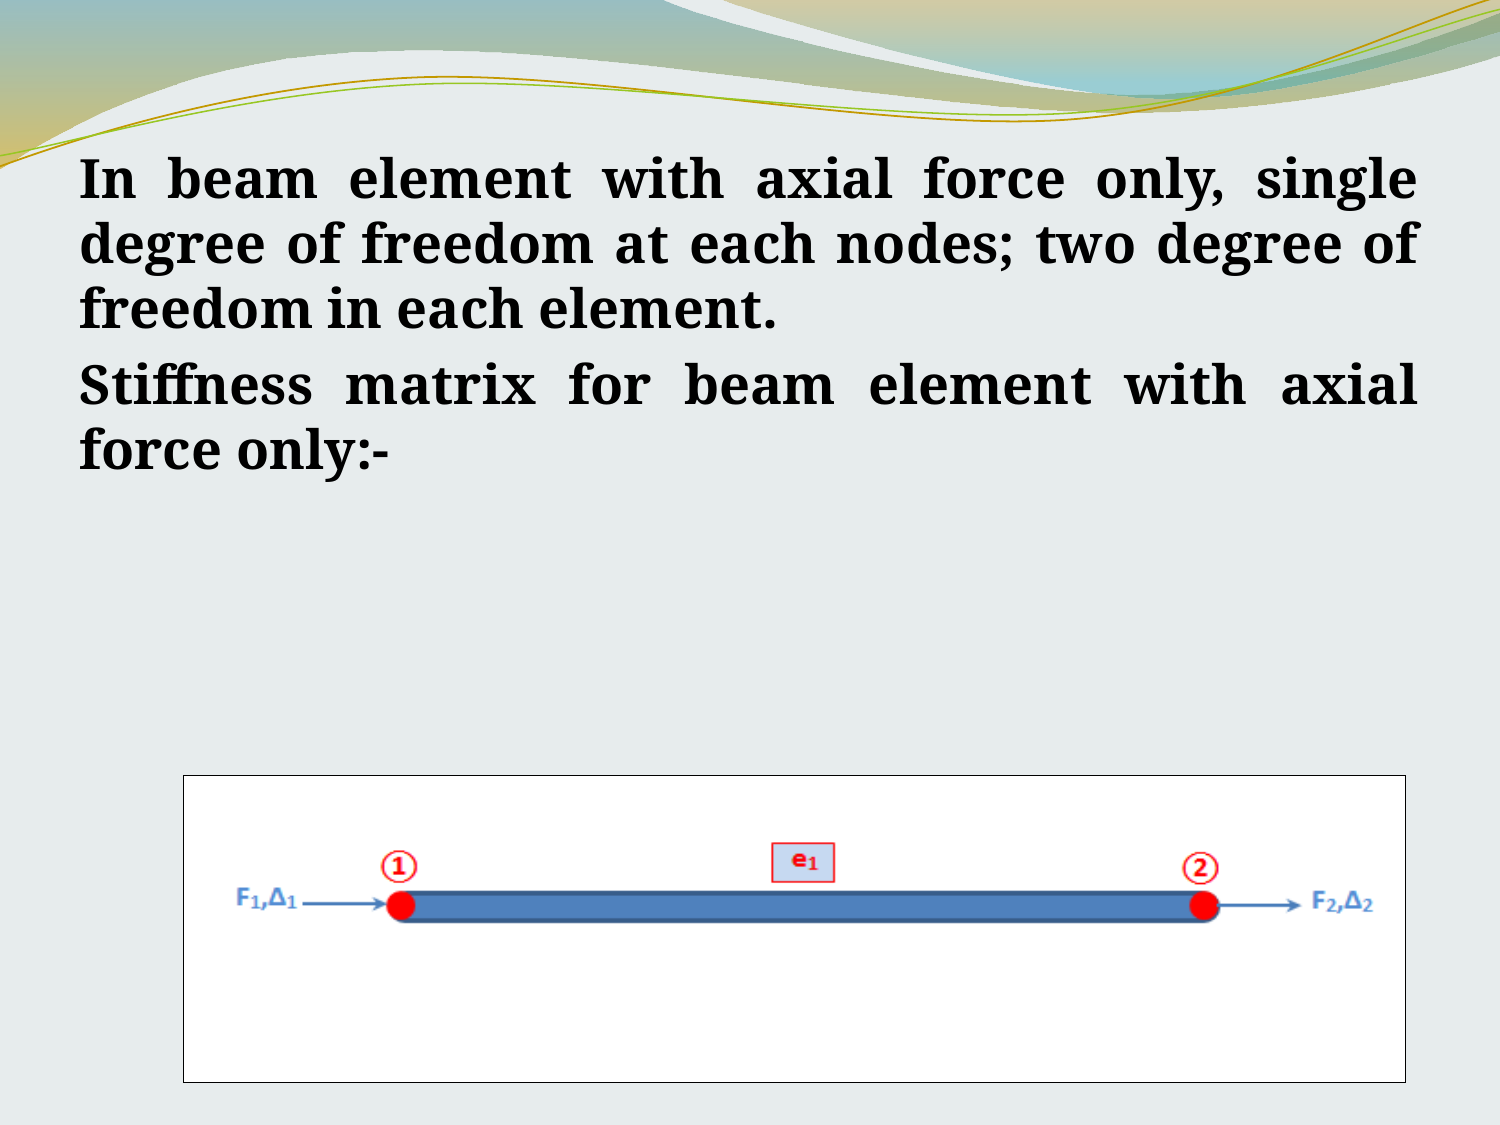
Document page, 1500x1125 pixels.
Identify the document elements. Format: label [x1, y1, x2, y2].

picture [182, 774, 1406, 1083]
